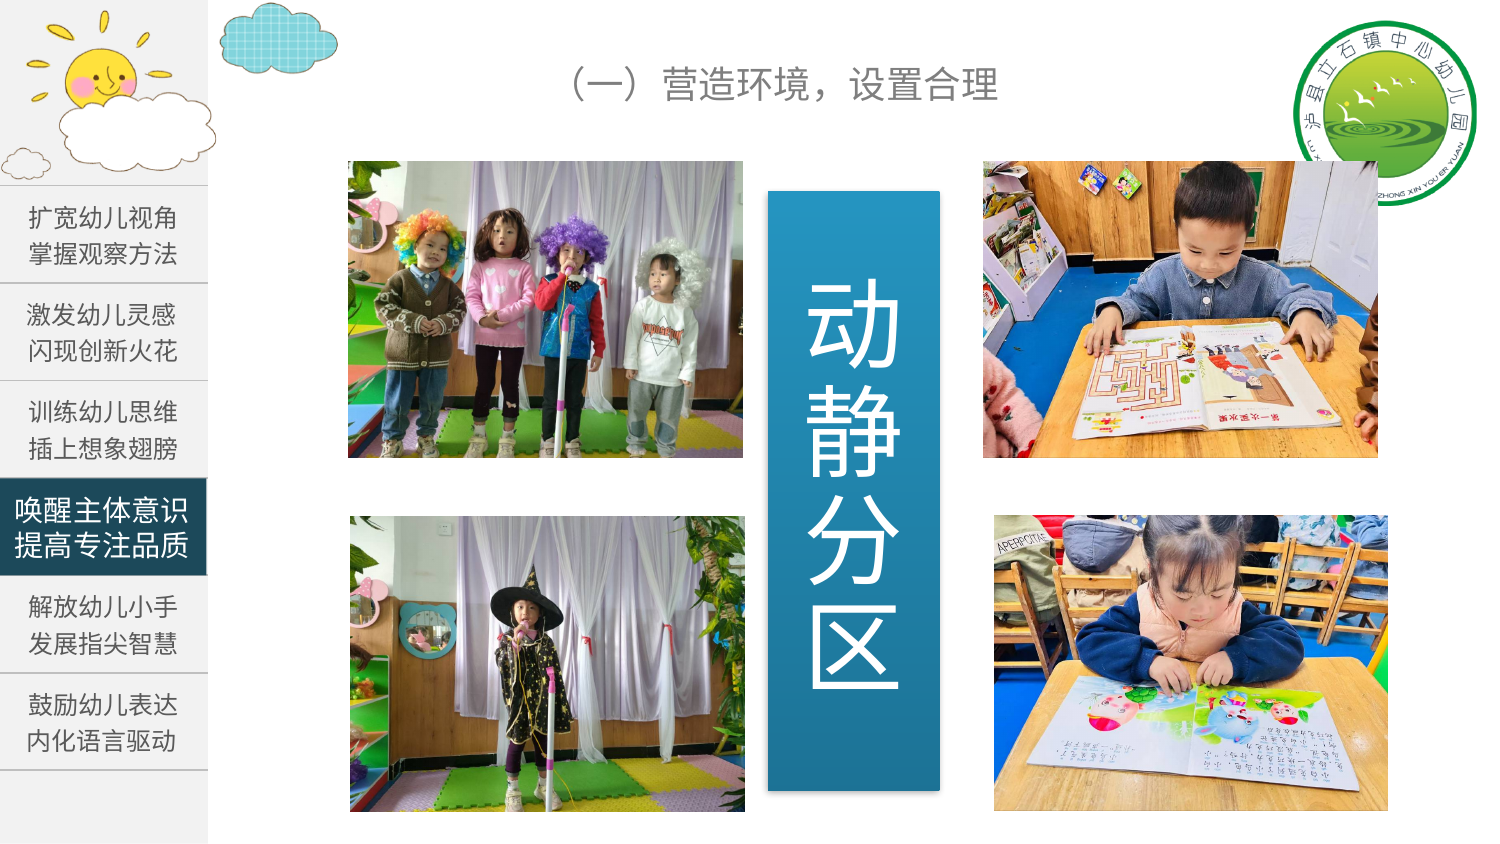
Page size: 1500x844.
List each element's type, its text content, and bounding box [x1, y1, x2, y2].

table_cell 鼓励幼儿表达 内化语言驱动 [0, 674, 208, 769]
table_cell 训练幼儿思维 插上想象翅膀 [0, 381, 208, 476]
table_cell 激发幼儿灵感 闪现创新火花 [0, 284, 208, 380]
picture [993, 515, 1389, 811]
table_cell 解放幼儿小手 发展指尖智慧 [0, 577, 208, 672]
picture [350, 791, 745, 812]
text_box 唤醒主体意识 提高专注品质 [0, 476, 208, 577]
text_box （一）营造环境，设置合理 [419, 40, 1128, 114]
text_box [244, 123, 1245, 791]
picture [1, 2, 372, 180]
table_header 扩宽幼儿视角 掌握观察方法 [0, 186, 208, 282]
picture [1245, 20, 1477, 458]
